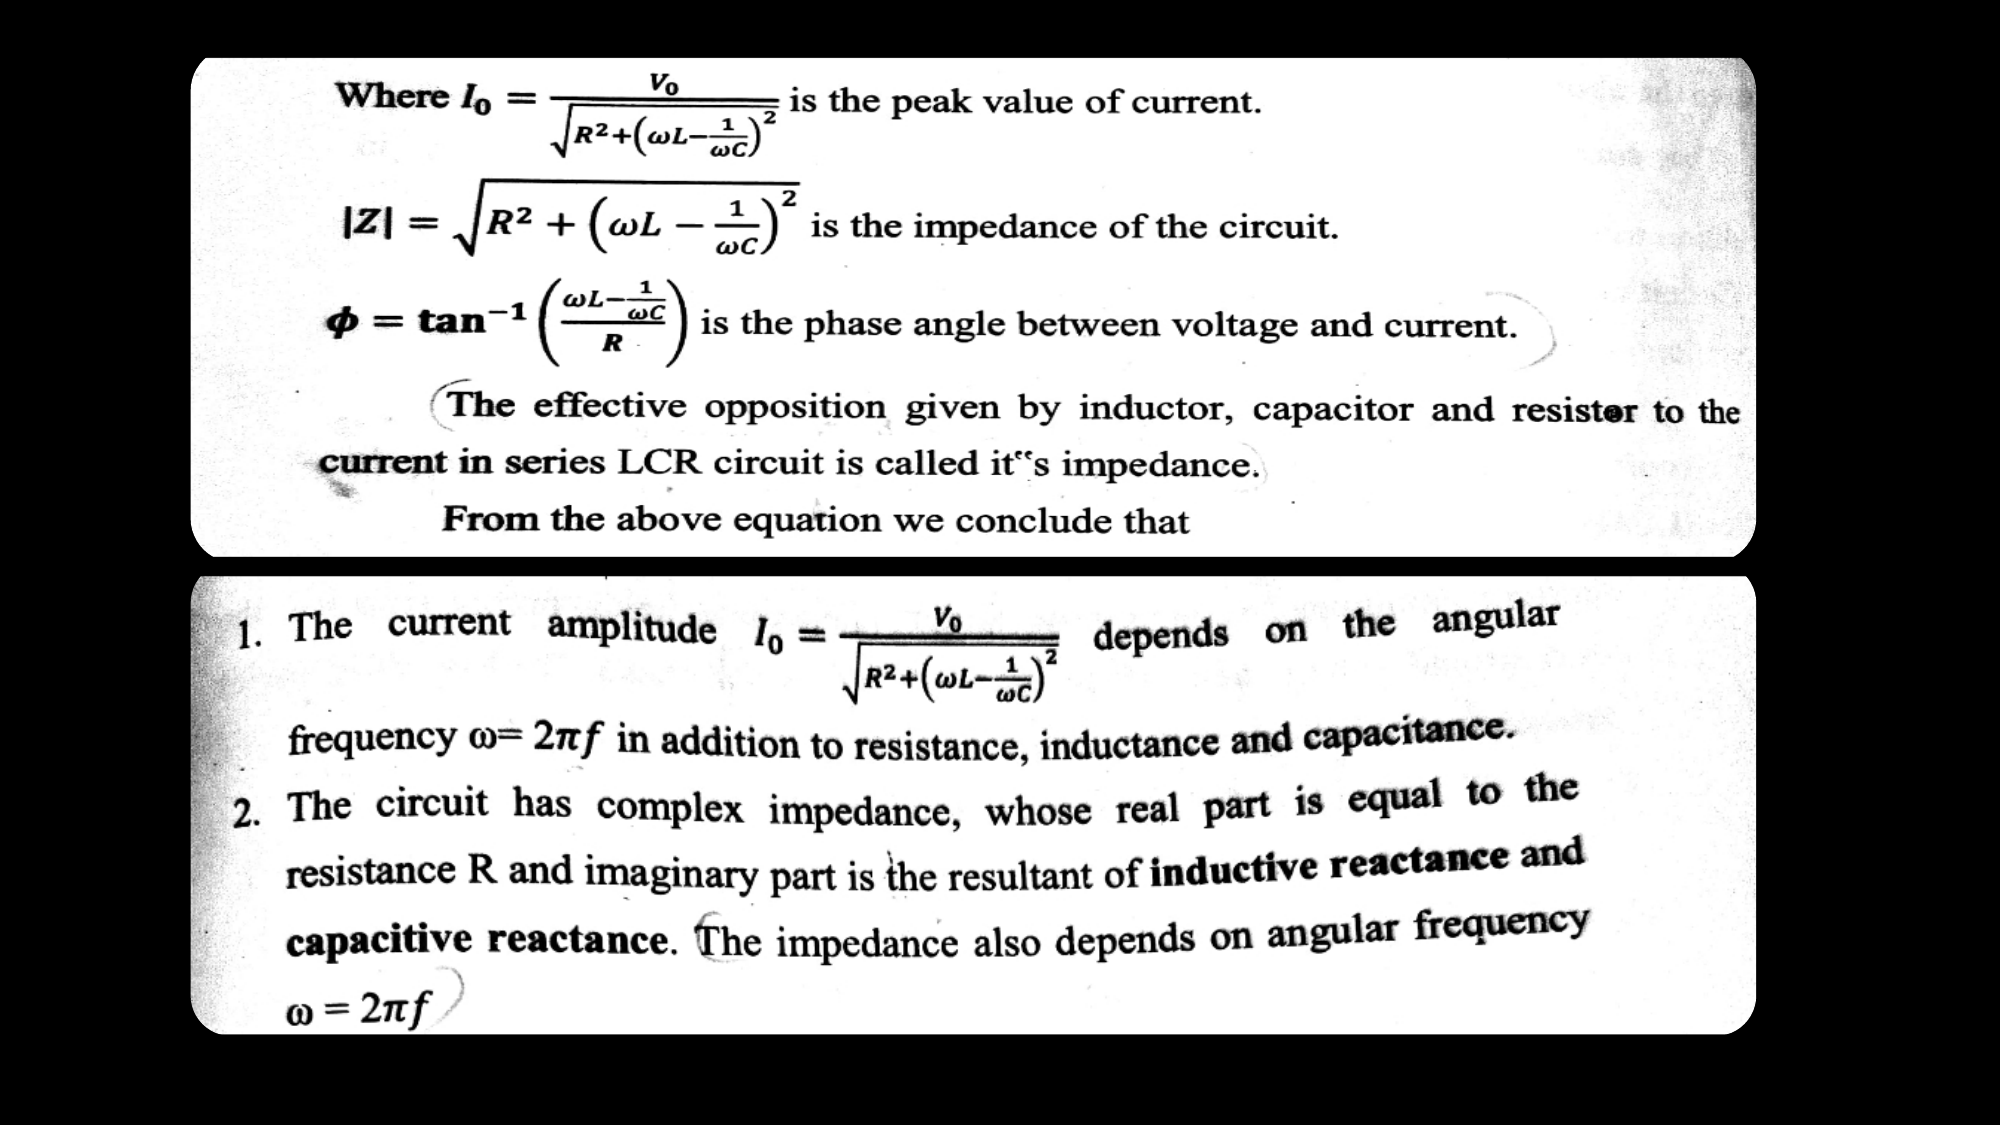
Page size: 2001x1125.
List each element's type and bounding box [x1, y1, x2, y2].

list [190, 46, 1757, 562]
picture [190, 562, 1757, 1036]
